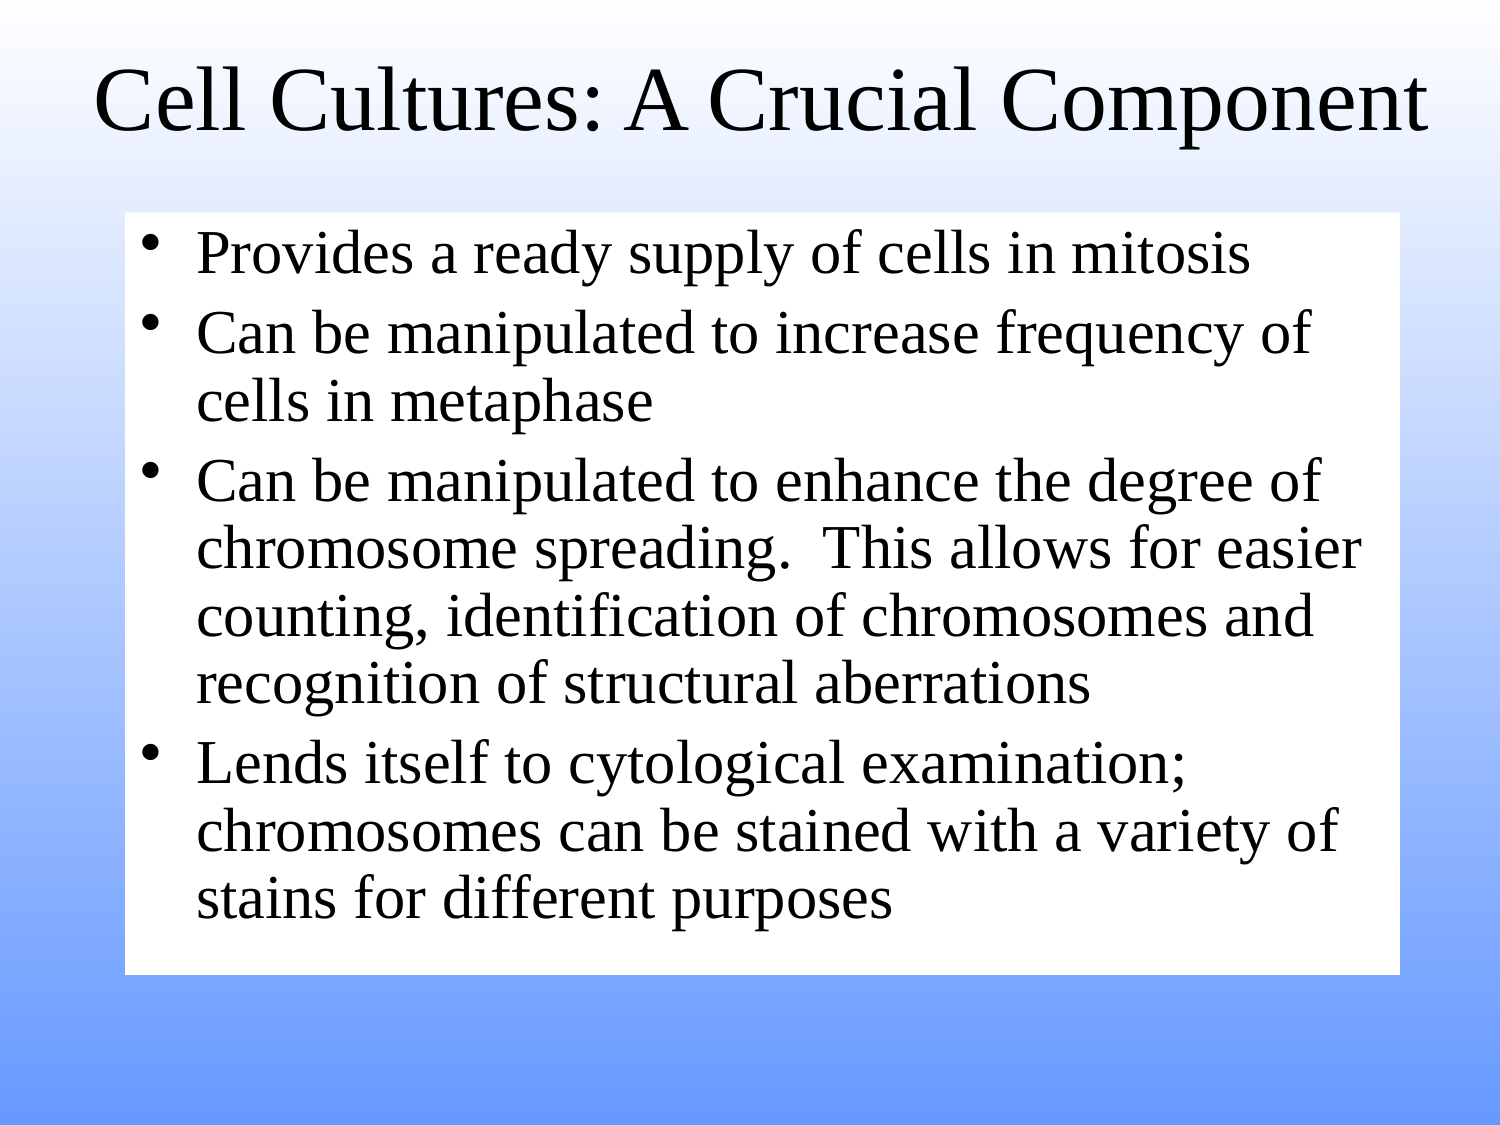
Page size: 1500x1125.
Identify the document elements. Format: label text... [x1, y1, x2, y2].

list Provides a ready supply of cells in mitosis Can be manipulated to increase frequency of cells in metaphase Can be manipulated to enhance the degree of chromosome spreading. This allows for easier counting, identification of chromosomes and recognition of structural aberrations Lends itself to cytological examination; chromosomes can be stained with a variety of stains for different purposes [125, 212, 1400, 975]
title Cell Cultures: A Crucial Component [62, 0, 1463, 188]
